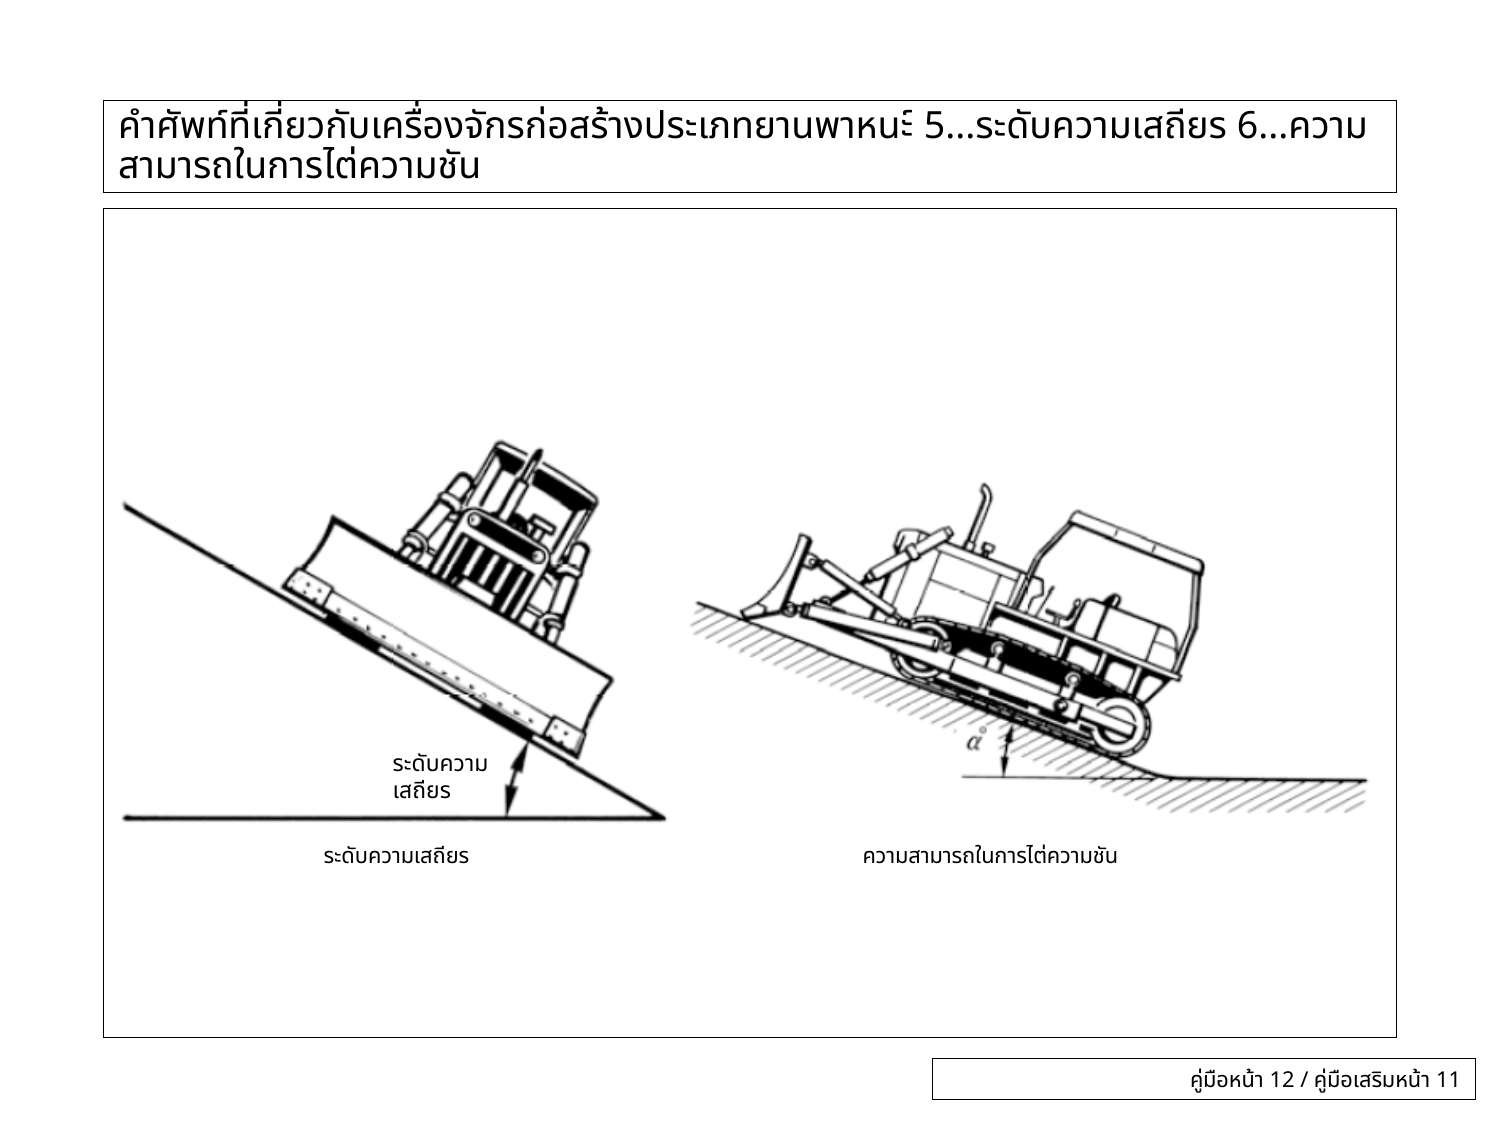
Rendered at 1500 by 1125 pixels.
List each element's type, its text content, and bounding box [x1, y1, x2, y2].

picture [112, 421, 1375, 835]
text_box คู่มือหน้า 12 / คู่มือเสริมหน้า 11 [932, 1058, 1476, 1100]
list [103, 208, 1397, 1038]
text_box ระดับความเสถียร [177, 835, 616, 876]
title คำศัพท์ที่เกี่ยวกับเครื่องจักรก่อสร้างประเภทยานพาหนะ์ 5...ระดับความเสถียร 6...ความสามารถในการไต่ความชัน [103, 100, 1397, 193]
text_box ความสามารถในการไต่ความชัน [771, 834, 1210, 876]
